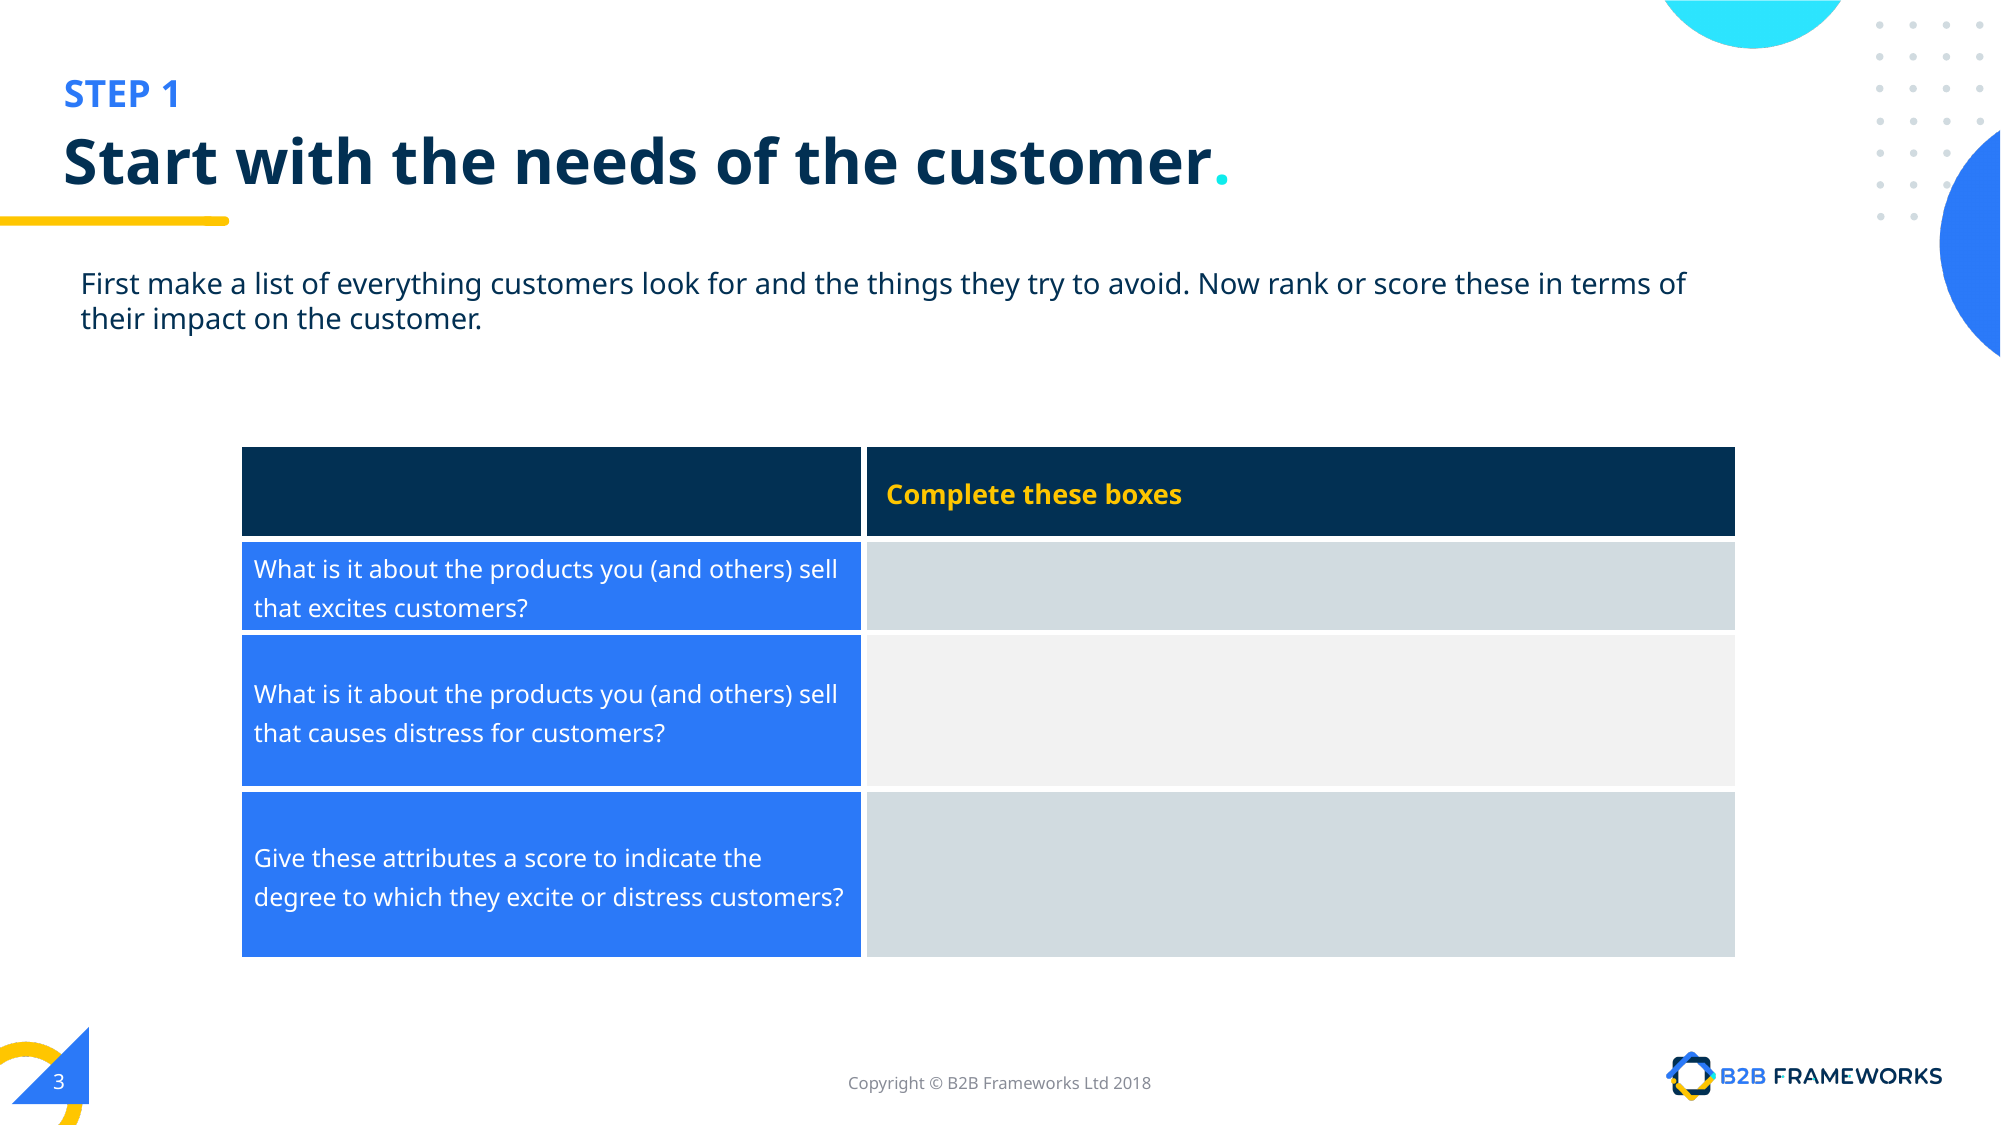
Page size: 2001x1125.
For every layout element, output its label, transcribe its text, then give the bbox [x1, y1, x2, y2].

picture [1932, 118, 2001, 372]
text_box First make a list of everything customers look for and the things they try to avoid. Now rank or score these in terms of their impact on the customer. [65, 258, 1741, 344]
table_header [242, 447, 861, 536]
table_cell [867, 792, 1735, 957]
picture [1655, 1040, 1952, 1111]
footer Copyright © B2B Frameworks Ltd 2018 [662, 1052, 1338, 1113]
title Start with the needs of the customer. [49, 123, 1594, 183]
slide_number ‹#› [38, 1052, 488, 1113]
picture [0, 1041, 84, 1125]
table_cell What is it about the products you (and others) sell that excites customers? [242, 542, 861, 630]
table_cell [867, 635, 1735, 786]
table_cell [867, 542, 1735, 630]
table_header Complete these boxes [867, 447, 1735, 536]
picture [1658, 1, 1851, 54]
table_cell What is it about the products you (and others) sell that causes distress for customers? [242, 635, 861, 786]
table_cell Give these attributes a score to indicate the degree to which they excite or distress customers? [242, 792, 861, 957]
